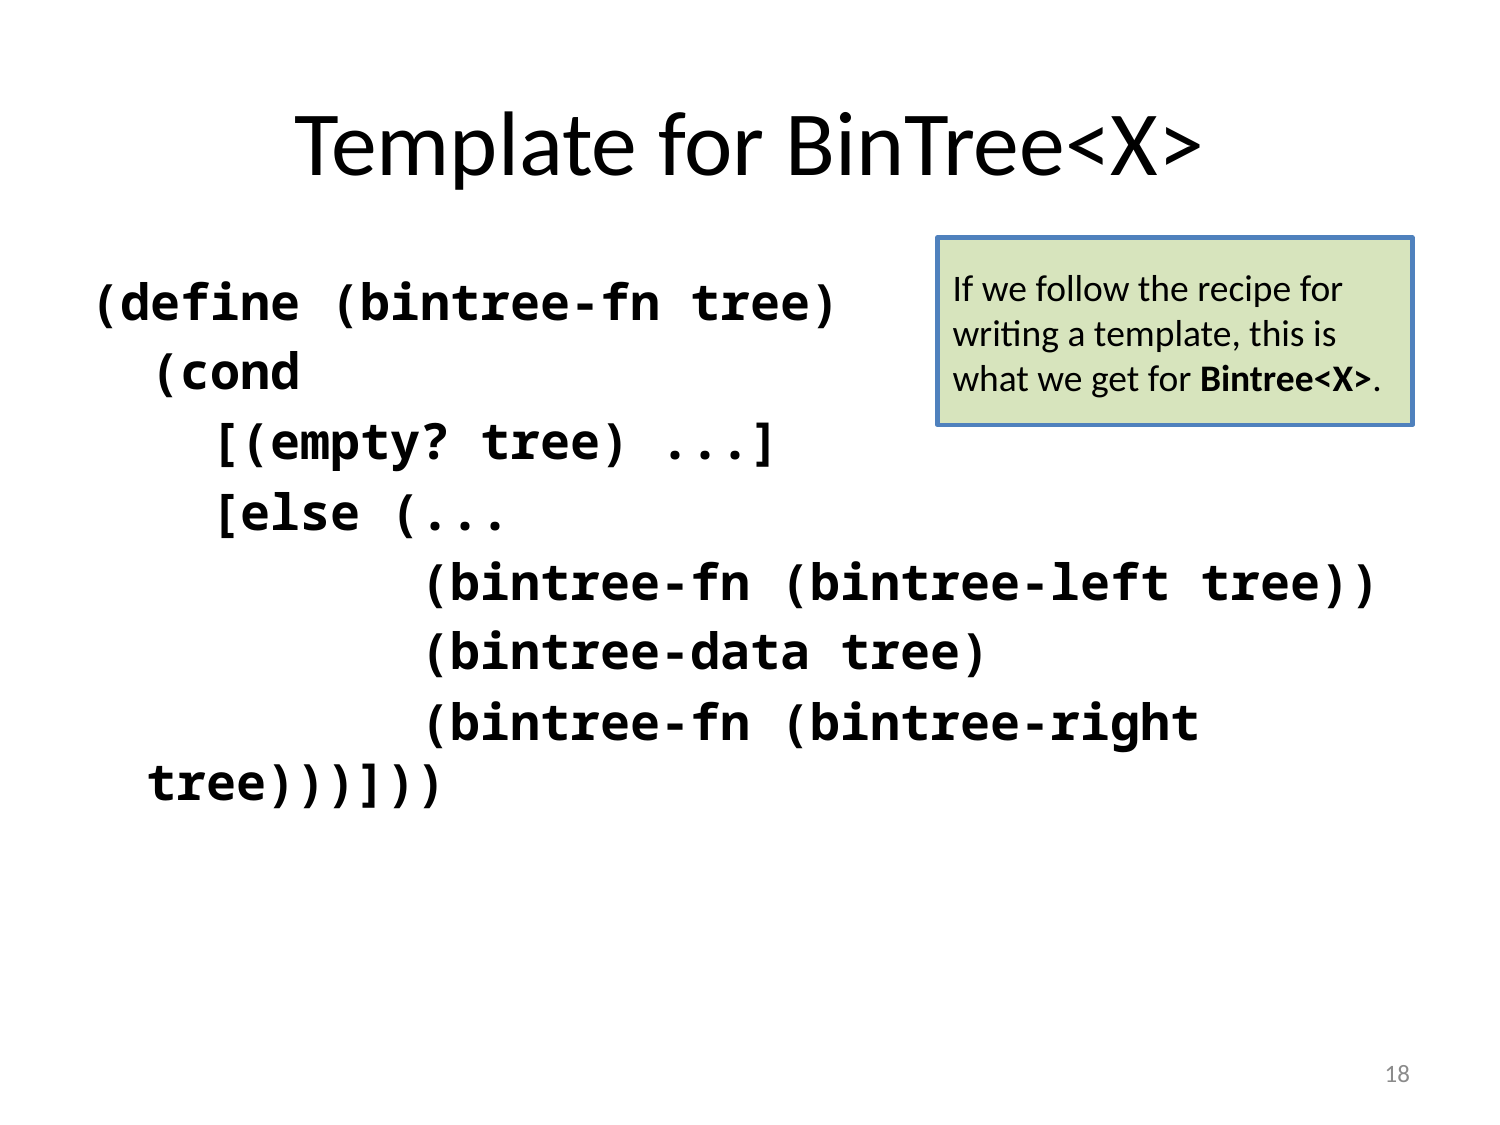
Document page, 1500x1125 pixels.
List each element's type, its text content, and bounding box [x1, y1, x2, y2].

list (define (bintree-fn tree) (cond [(empty? tree) ...] [else (... (bintree-fn (bintree-left tree)) (bintree-data tree) (bintree-fn (bintree-right tree)))])) [75, 262, 1500, 1005]
slide_number 18 [1074, 1042, 1425, 1103]
title Template for BinTree<X> [75, 45, 1425, 233]
text_box If we follow the recipe for writing a template, this is what we get for Bintree<X>. [935, 235, 1415, 427]
